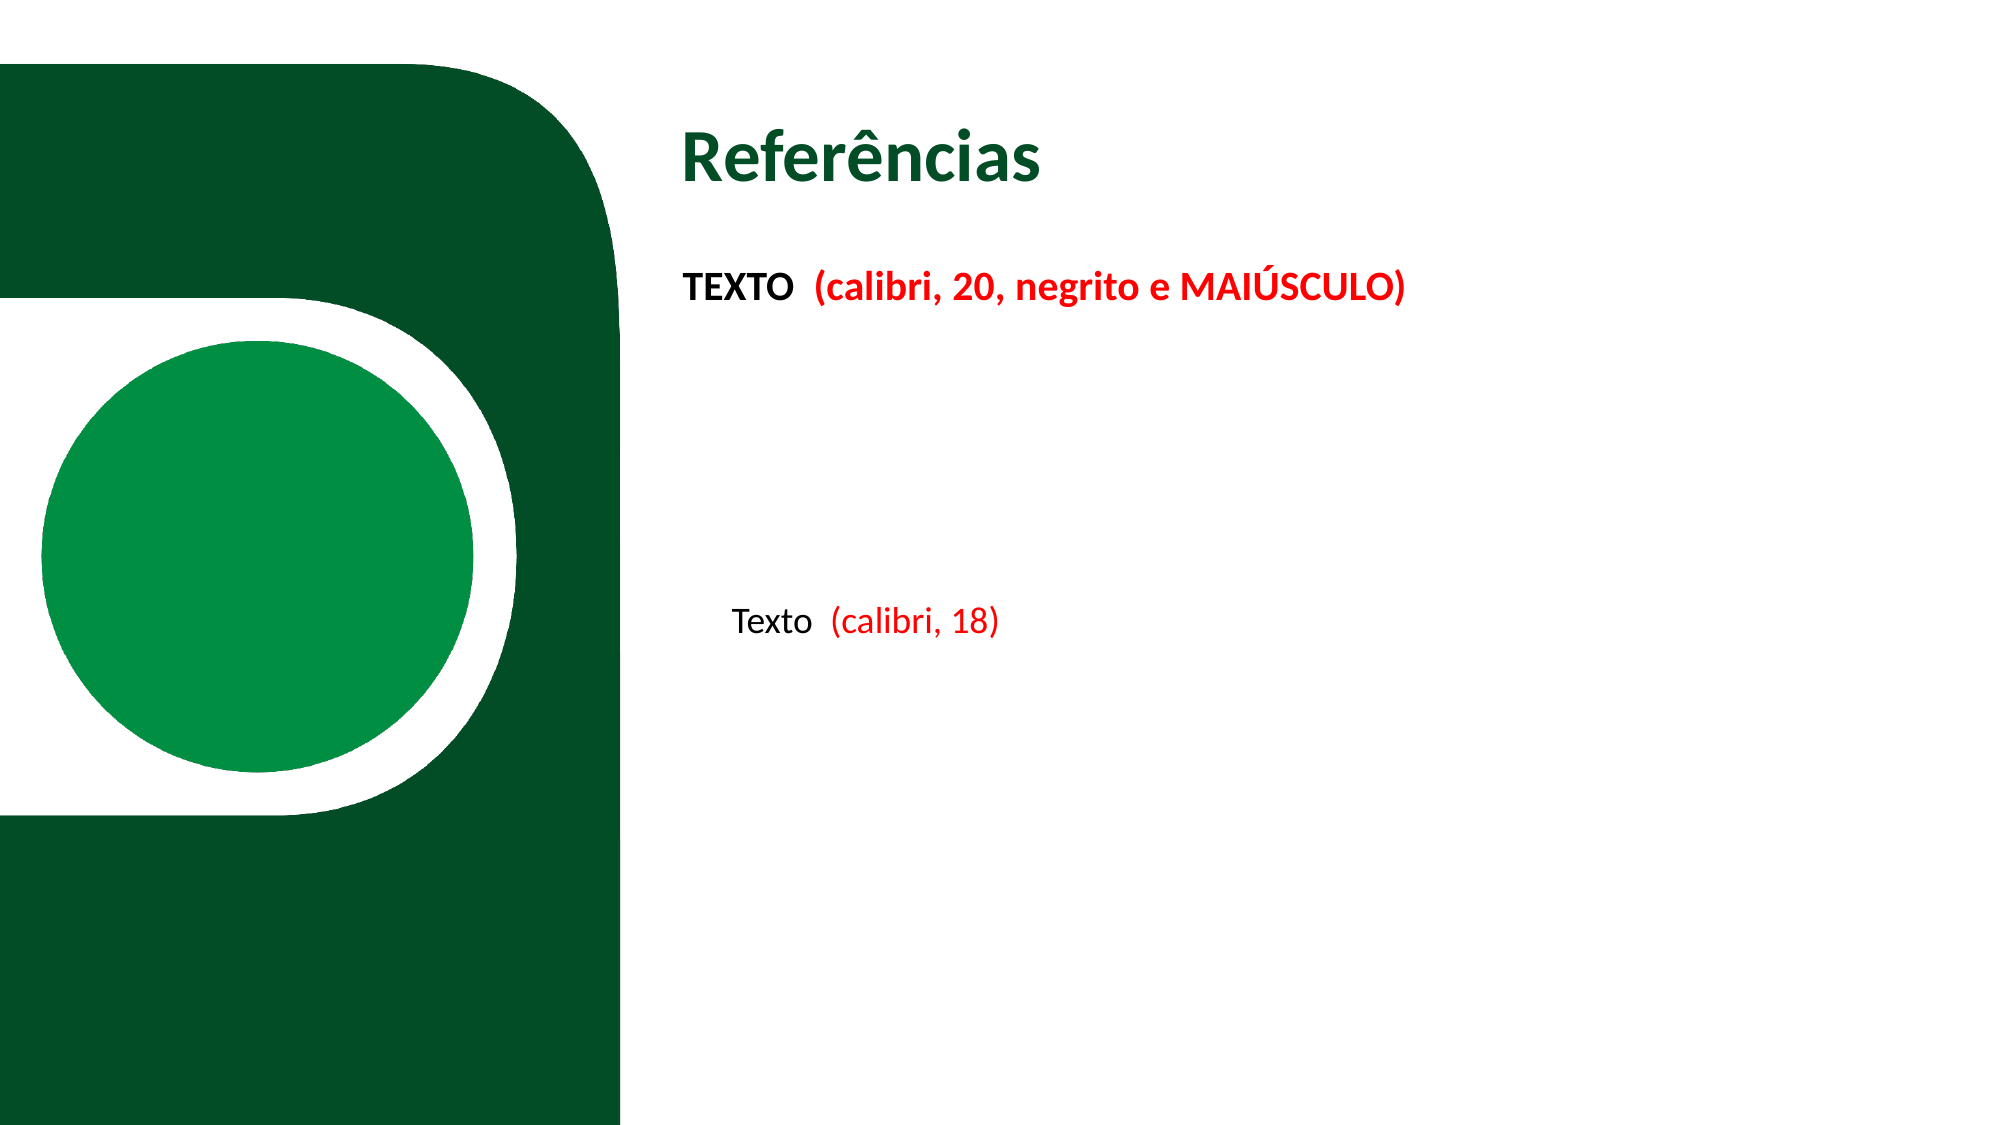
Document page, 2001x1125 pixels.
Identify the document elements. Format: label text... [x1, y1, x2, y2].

text_box Referências [666, 99, 1320, 204]
text_box Texto (calibri, 18) [716, 588, 1694, 649]
picture [0, 30, 666, 1125]
text_box TEXTO (calibri, 20, negrito e MAIÚSCULO) [667, 251, 1728, 317]
